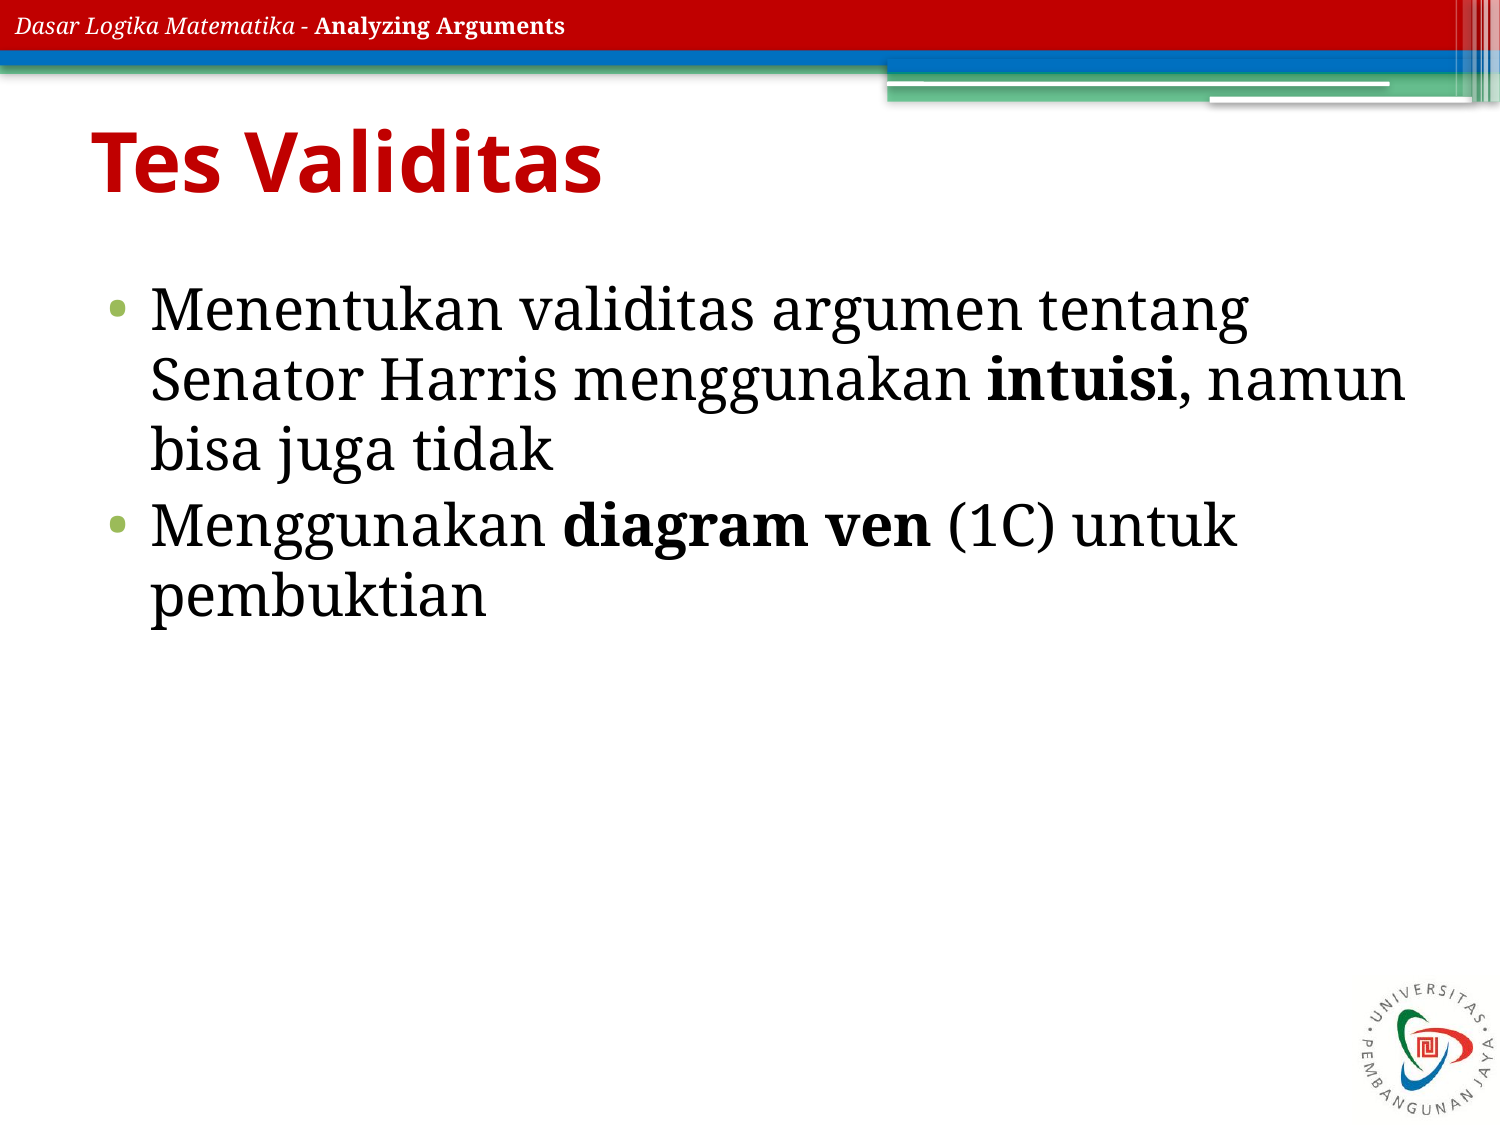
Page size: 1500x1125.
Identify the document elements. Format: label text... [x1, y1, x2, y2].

title Tes Validitas [75, 72, 1425, 248]
picture [1352, 975, 1500, 1125]
list Menentukan validitas argumen tentang Senator Harris menggunakan intuisi, namun bisa juga tidak Menggunakan diagram ven (1C) untuk pembuktian [75, 264, 1425, 1029]
